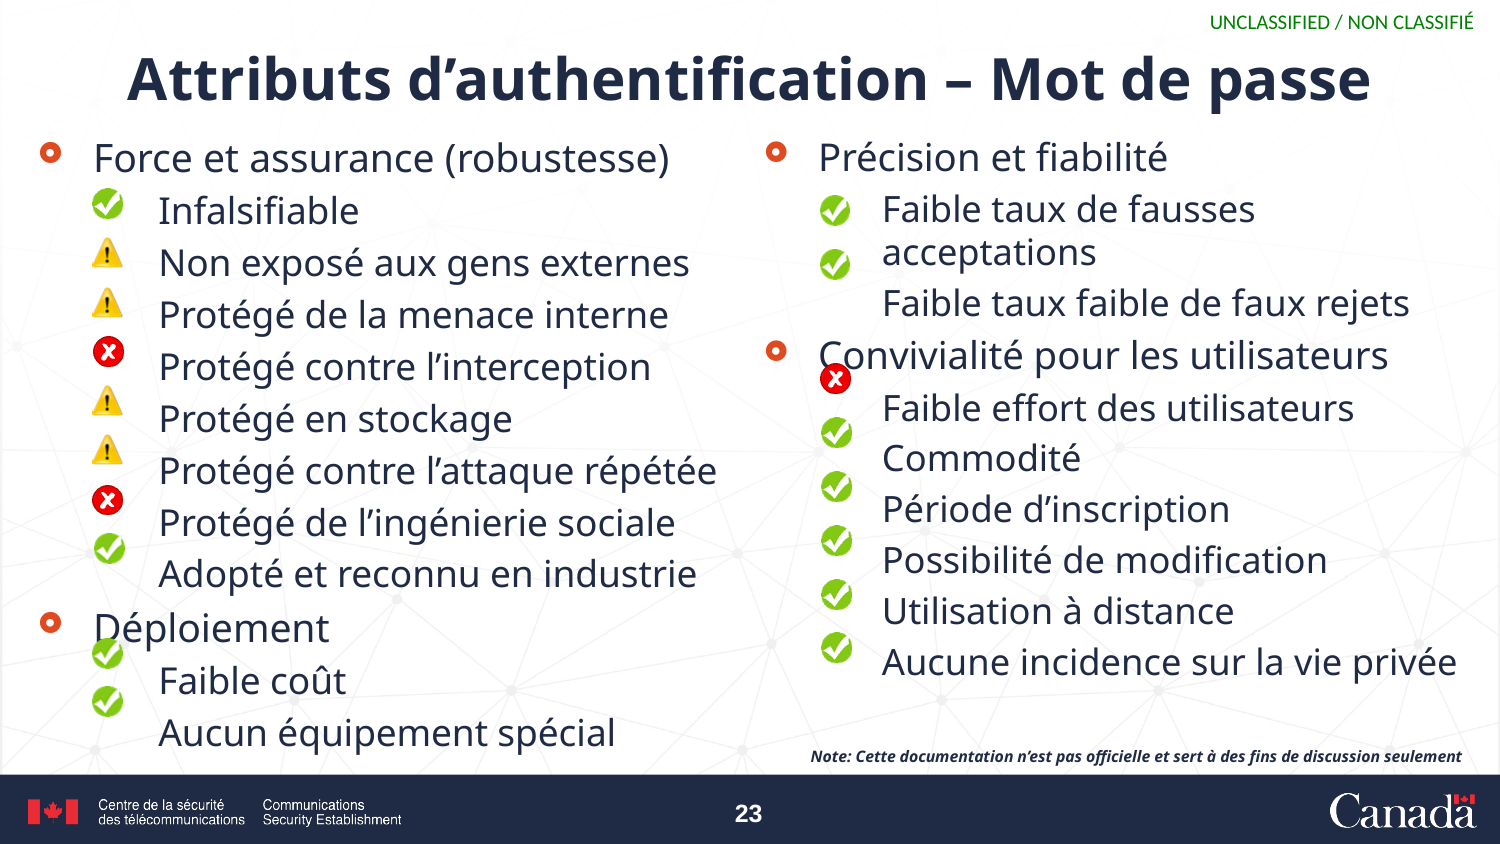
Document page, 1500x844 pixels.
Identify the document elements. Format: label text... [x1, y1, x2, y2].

picture [819, 195, 851, 226]
picture [820, 525, 852, 556]
picture [820, 578, 852, 610]
picture [819, 249, 851, 280]
picture [92, 286, 123, 318]
list Force et assurance (robustesse) Infalsifiable Non exposé aux gens externes Protégé de la menace interne Protégé contre l’interception Protégé en stockage Protégé contre l’attaque répétée Protégé de l’ingénierie sociale Adopté et reconnu en industrie Déploiement Faible coût Aucun équipement spécial [22, 126, 785, 764]
picture [820, 417, 852, 449]
picture [1330, 793, 1477, 828]
picture [92, 237, 123, 269]
picture [92, 434, 123, 466]
picture [820, 471, 852, 502]
picture [92, 484, 123, 516]
title Attributs d’authentification – Mot de passe [22, 41, 1478, 102]
picture [92, 638, 123, 669]
picture [92, 385, 123, 416]
picture [92, 336, 124, 367]
picture [92, 188, 123, 219]
picture [92, 686, 123, 717]
picture [819, 363, 851, 395]
picture [820, 632, 852, 664]
text_box Note: Cette documentation n’est pas officielle et sert à des fins de discussion seulement [785, 722, 1478, 774]
picture [94, 533, 125, 564]
text_box Précision et fiabilité Faible taux de fausses acceptations Faible taux faible de faux rejets Convivialité pour les utilisateurs Faible effort des utilisateurs Commodité Période d’inscription Possibilité de modification Utilisation à distance Aucune incidence sur la vie privée [750, 125, 1478, 723]
picture [0, 0, 1500, 774]
picture [28, 799, 401, 827]
